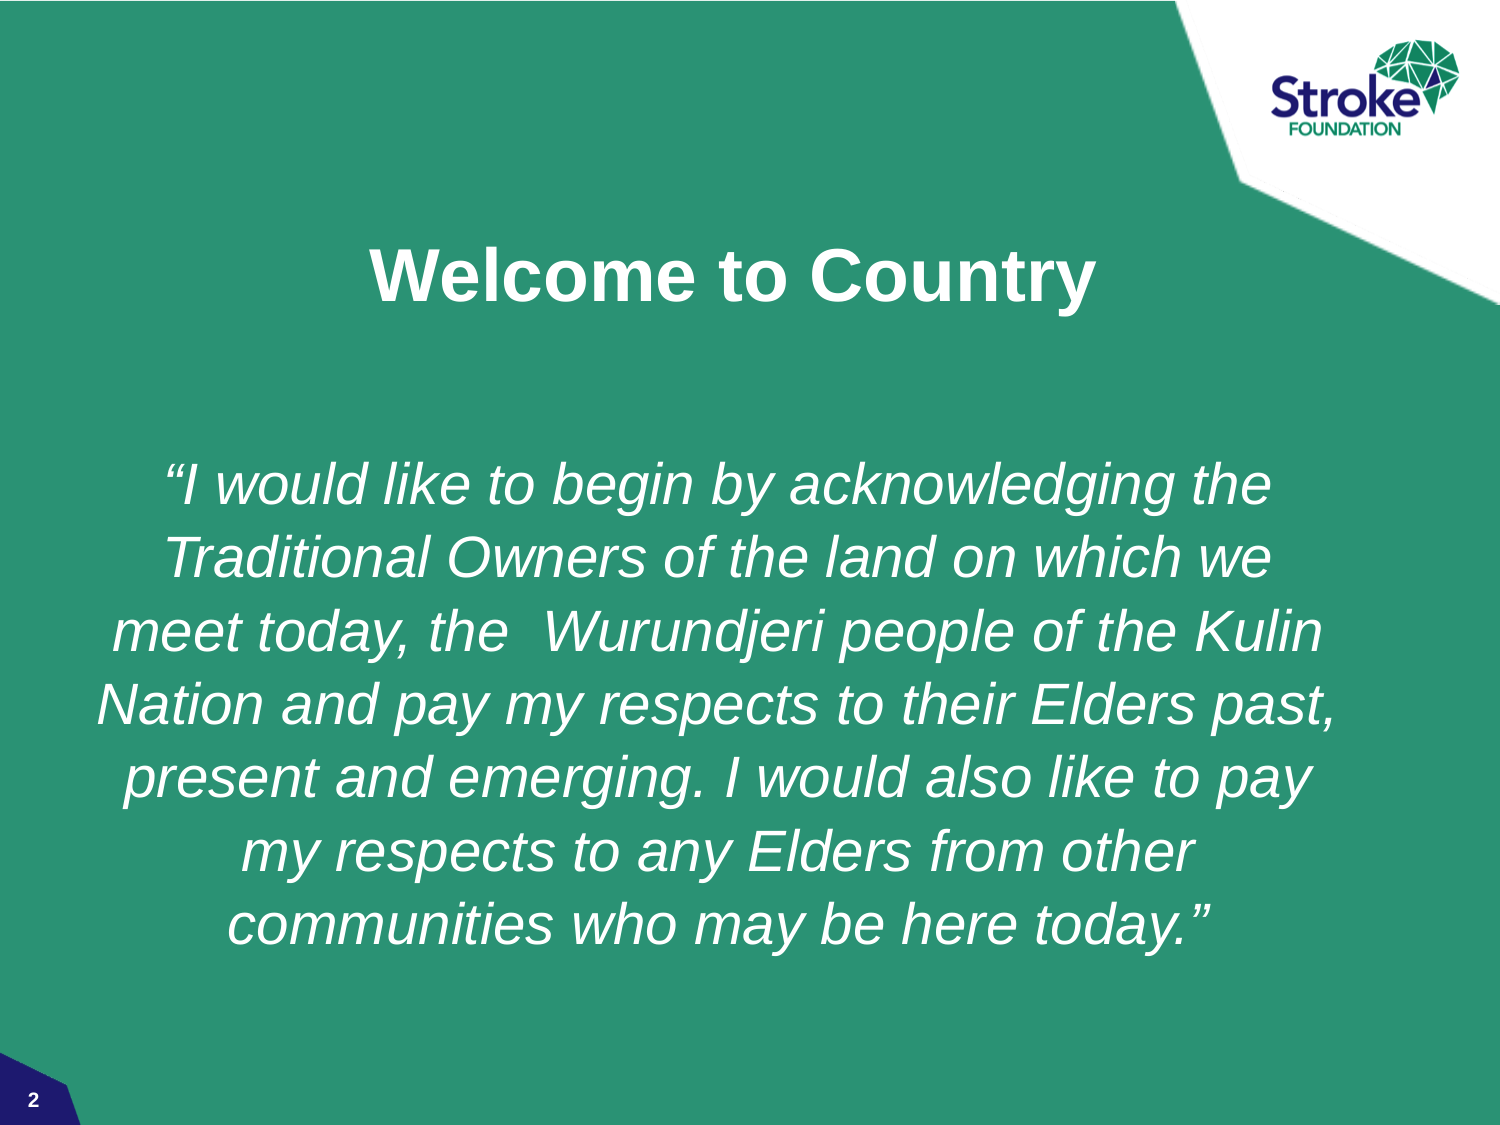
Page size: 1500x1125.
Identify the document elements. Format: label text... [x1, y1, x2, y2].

slide_number 2 [0, 1078, 68, 1121]
picture [1174, 0, 1500, 305]
subtitle “I would like to begin by acknowledging the Traditional Owners of the land on which we meet today, the Wurundjeri people of the Kulin Nation and pay my respects to their Elders past, present and emerging. I would also like to pay my respects to any Elders from other communities who may be here today.” [96, 442, 1342, 1013]
title Welcome to Country [168, 236, 1300, 425]
picture [0, 1039, 115, 1125]
